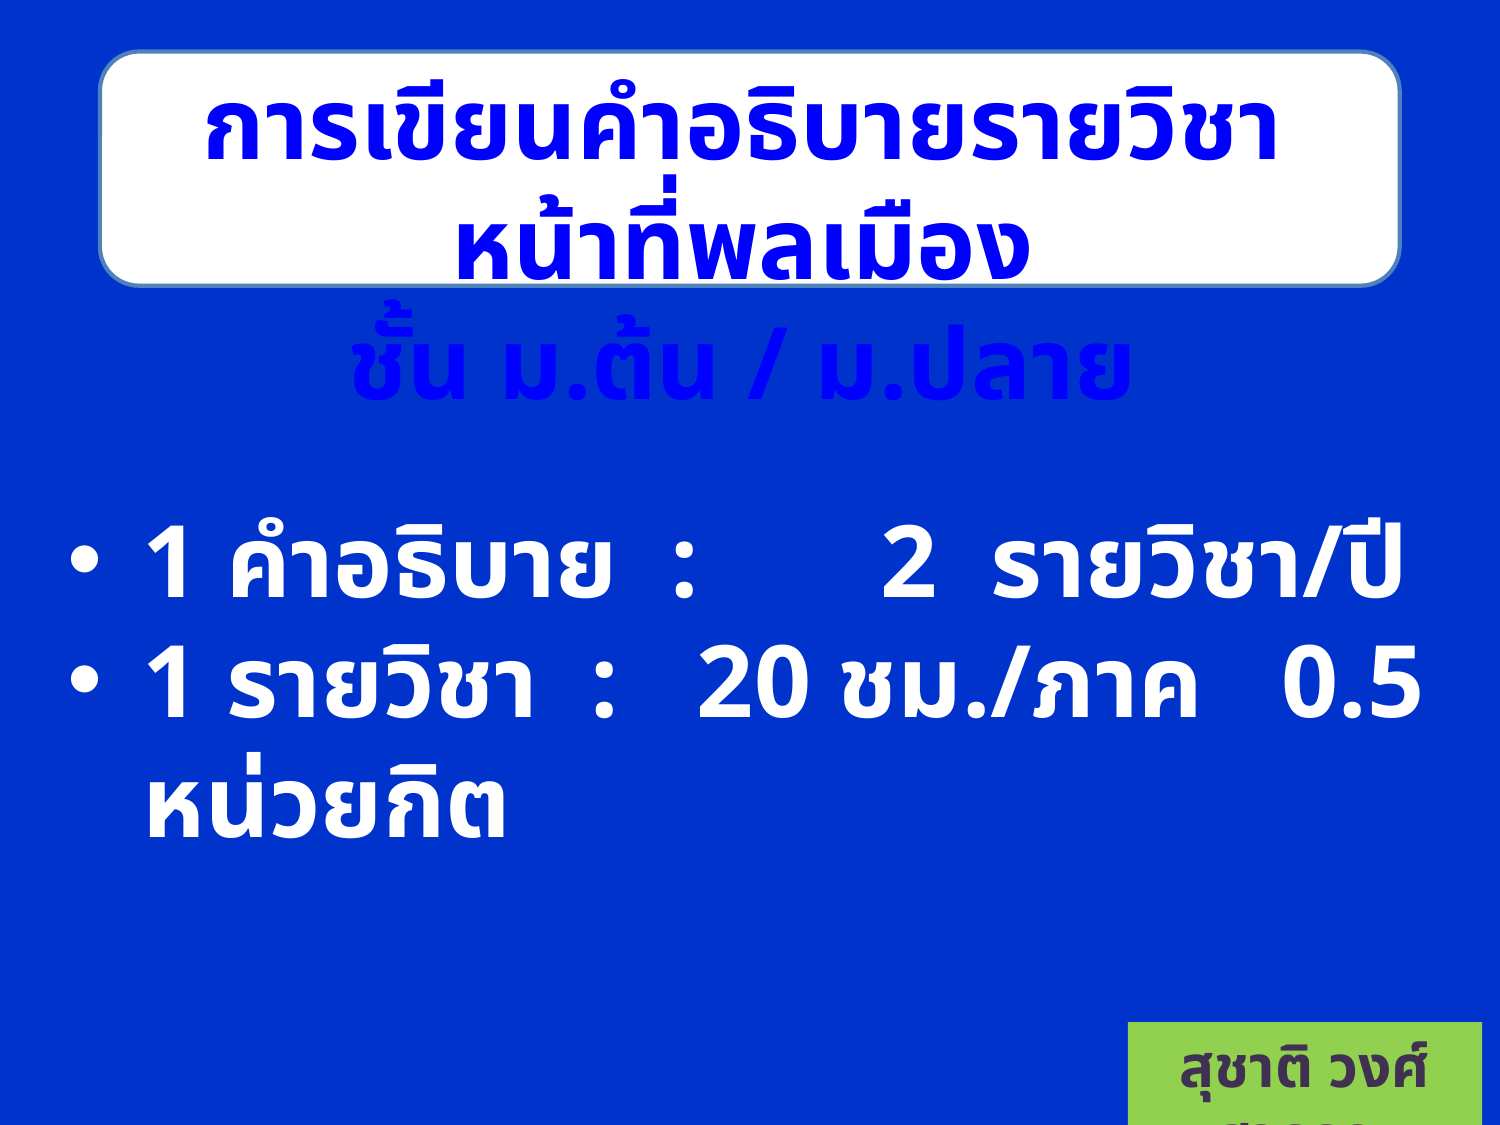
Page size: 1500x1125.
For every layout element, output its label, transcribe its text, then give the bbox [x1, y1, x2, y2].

text_box 1 คำอธิบาย : 2 รายวิชา/ปี 1 รายวิชา : 20 ชม./ภาค 0.5 หน่วยกิต [53, 490, 1459, 866]
text_box การเขียนคำอธิบายรายวิชาหน้าที่พลเมือง ชั้น ม.ต้น / ม.ปลาย [89, 50, 1396, 429]
text_box [1396, 69, 1402, 268]
text_box สุชาติ วงศ์สุวรรณ [1127, 1022, 1483, 1125]
